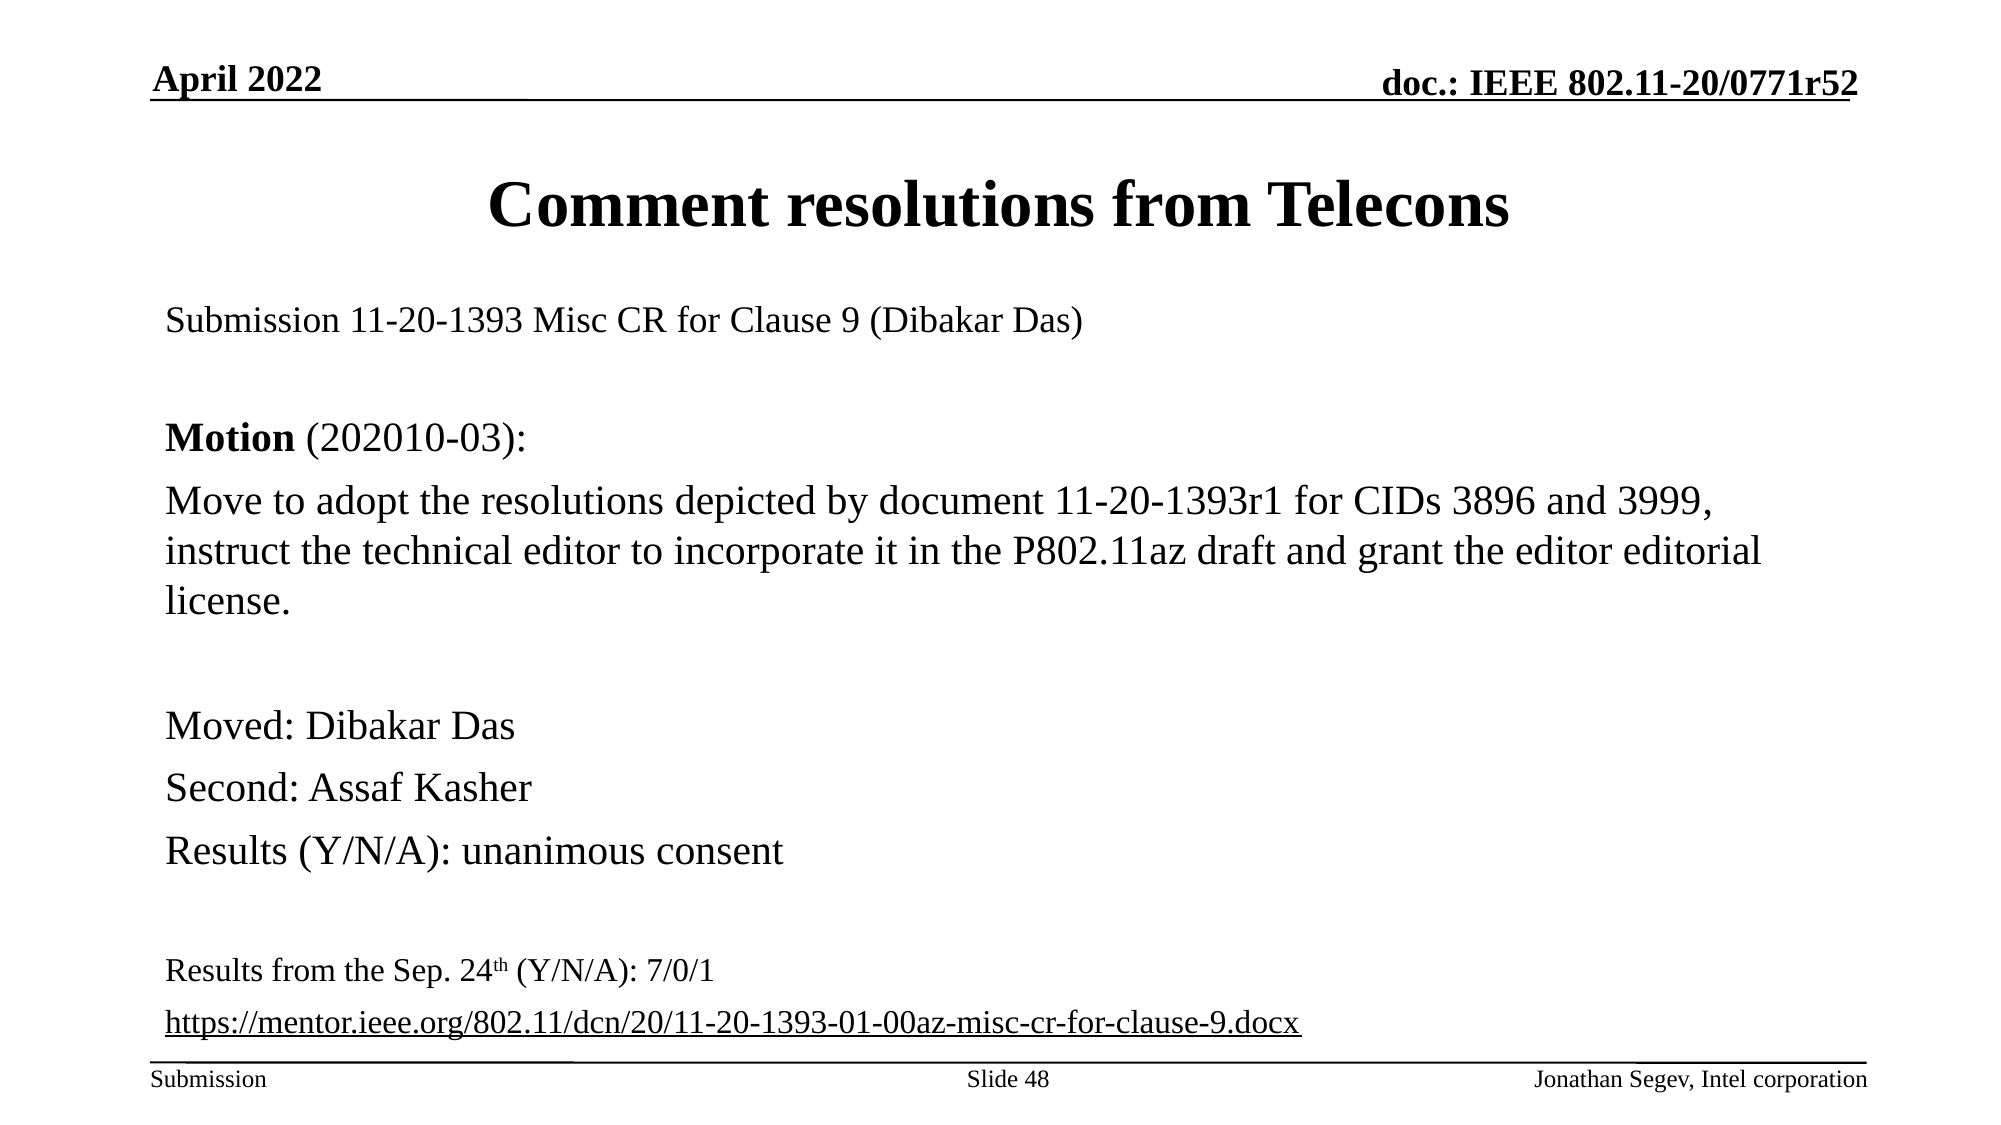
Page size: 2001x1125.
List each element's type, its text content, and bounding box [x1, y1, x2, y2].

slide_number Slide 48 [950, 1061, 1067, 1123]
list Submission 11-20-1393 Misc CR for Clause 9 (Dibakar Das) Motion (202010-03): Move to adopt the resolutions depicted by document 11-20-1393r1 for CIDs 3896 and 3999, instruct the technical editor to incorporate it in the P802.11az draft and grant the editor editorial license. Moved: Dibakar Das Second: Assaf Kasher Results (Y/N/A): unanimous consent Results from the Sep. 24th (Y/N/A): 7/0/1 https://mentor.ieee.org/802.11/dcn/20/11-20-1393-01-00az-misc-cr-for-clause-9.docx [149, 286, 1850, 1000]
footer Jonathan Segev, Intel corporation [1171, 1061, 1869, 1093]
title Comment resolutions from Telecons [149, 112, 1850, 286]
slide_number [152, 54, 563, 100]
